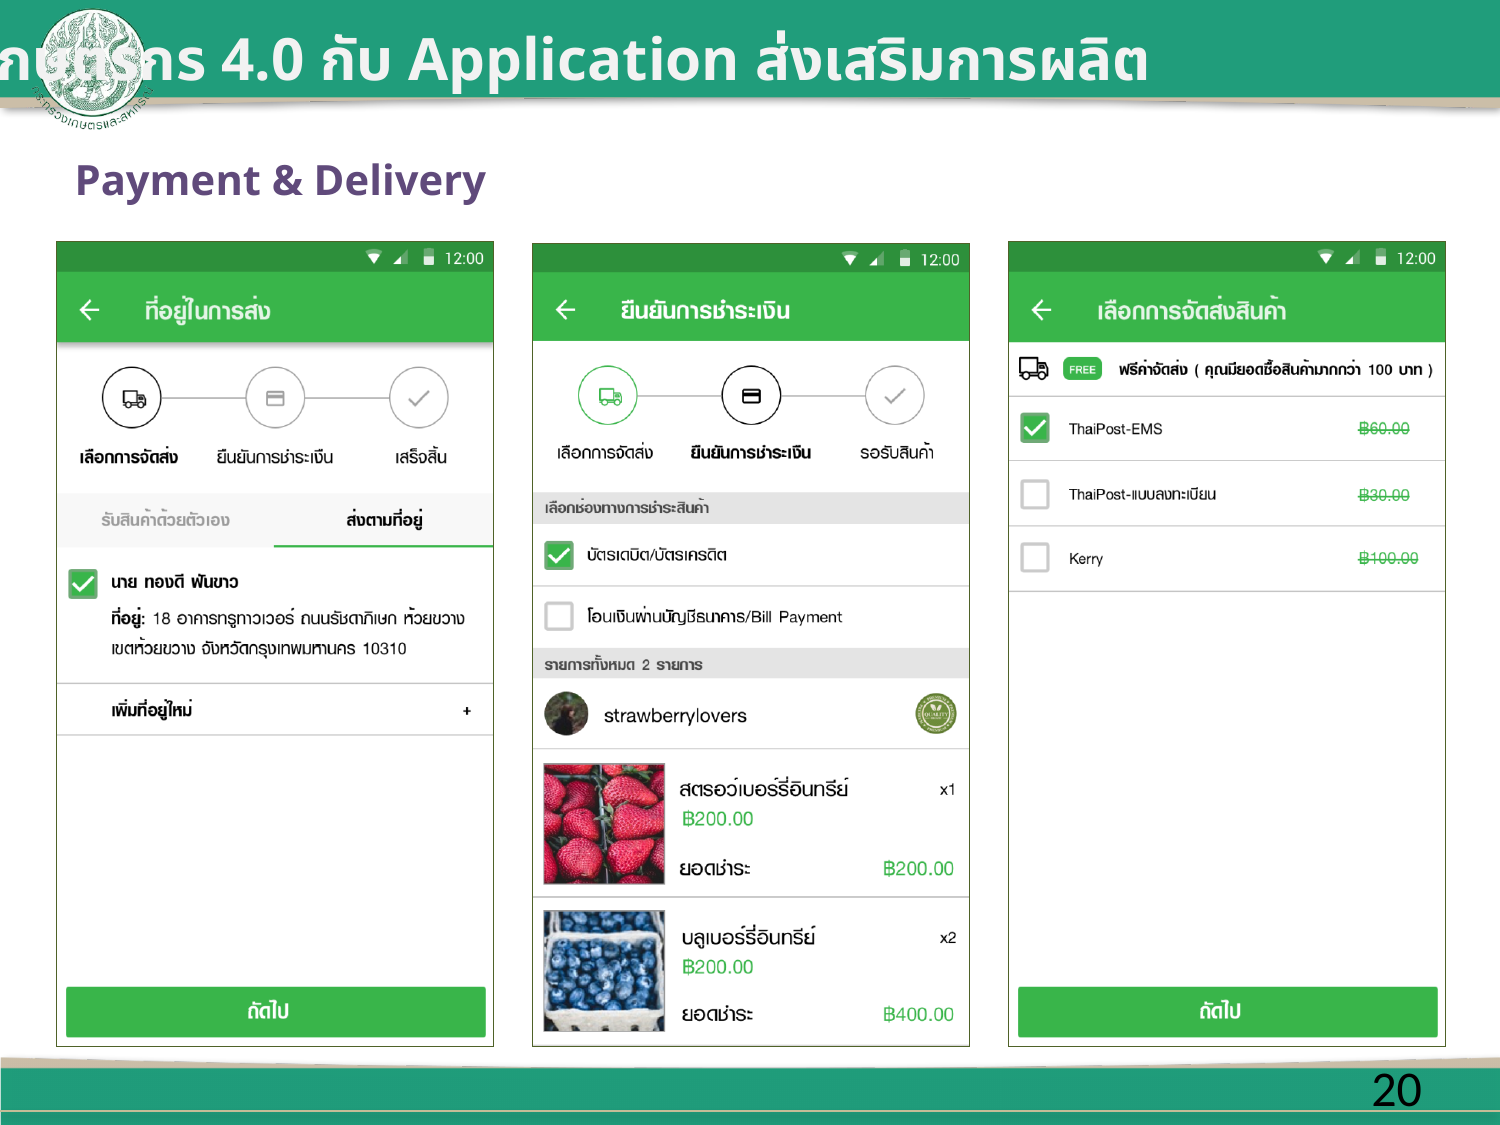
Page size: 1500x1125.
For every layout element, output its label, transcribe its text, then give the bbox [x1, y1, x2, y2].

picture [0, 0, 1500, 145]
text_box Payment & Delivery [59, 146, 502, 211]
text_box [0, 1056, 1500, 1125]
picture [1007, 240, 1446, 1048]
picture [56, 240, 494, 1048]
picture [532, 242, 970, 1047]
